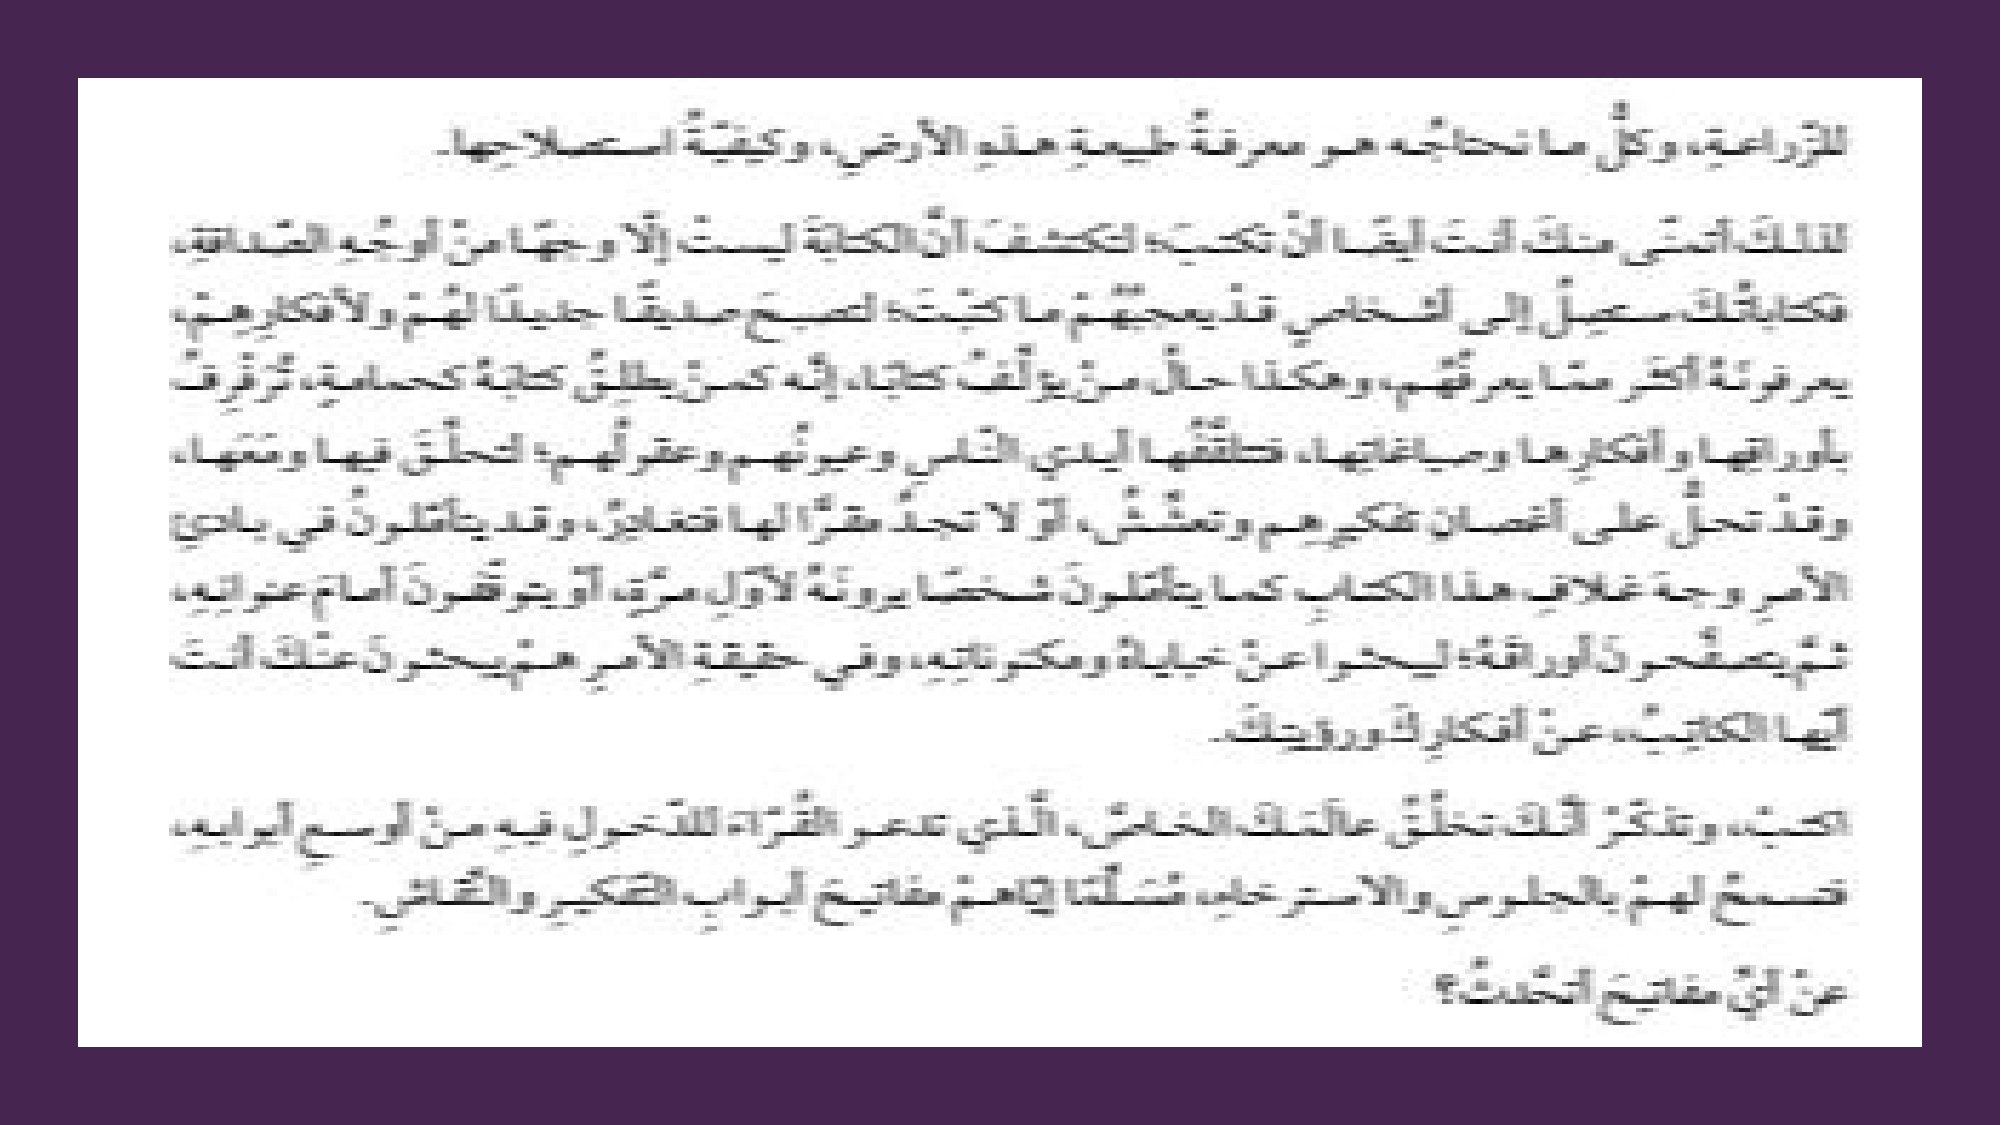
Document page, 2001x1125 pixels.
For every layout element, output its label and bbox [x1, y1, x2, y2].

list [78, 78, 1922, 1047]
text_box [0, 0, 2000, 1125]
